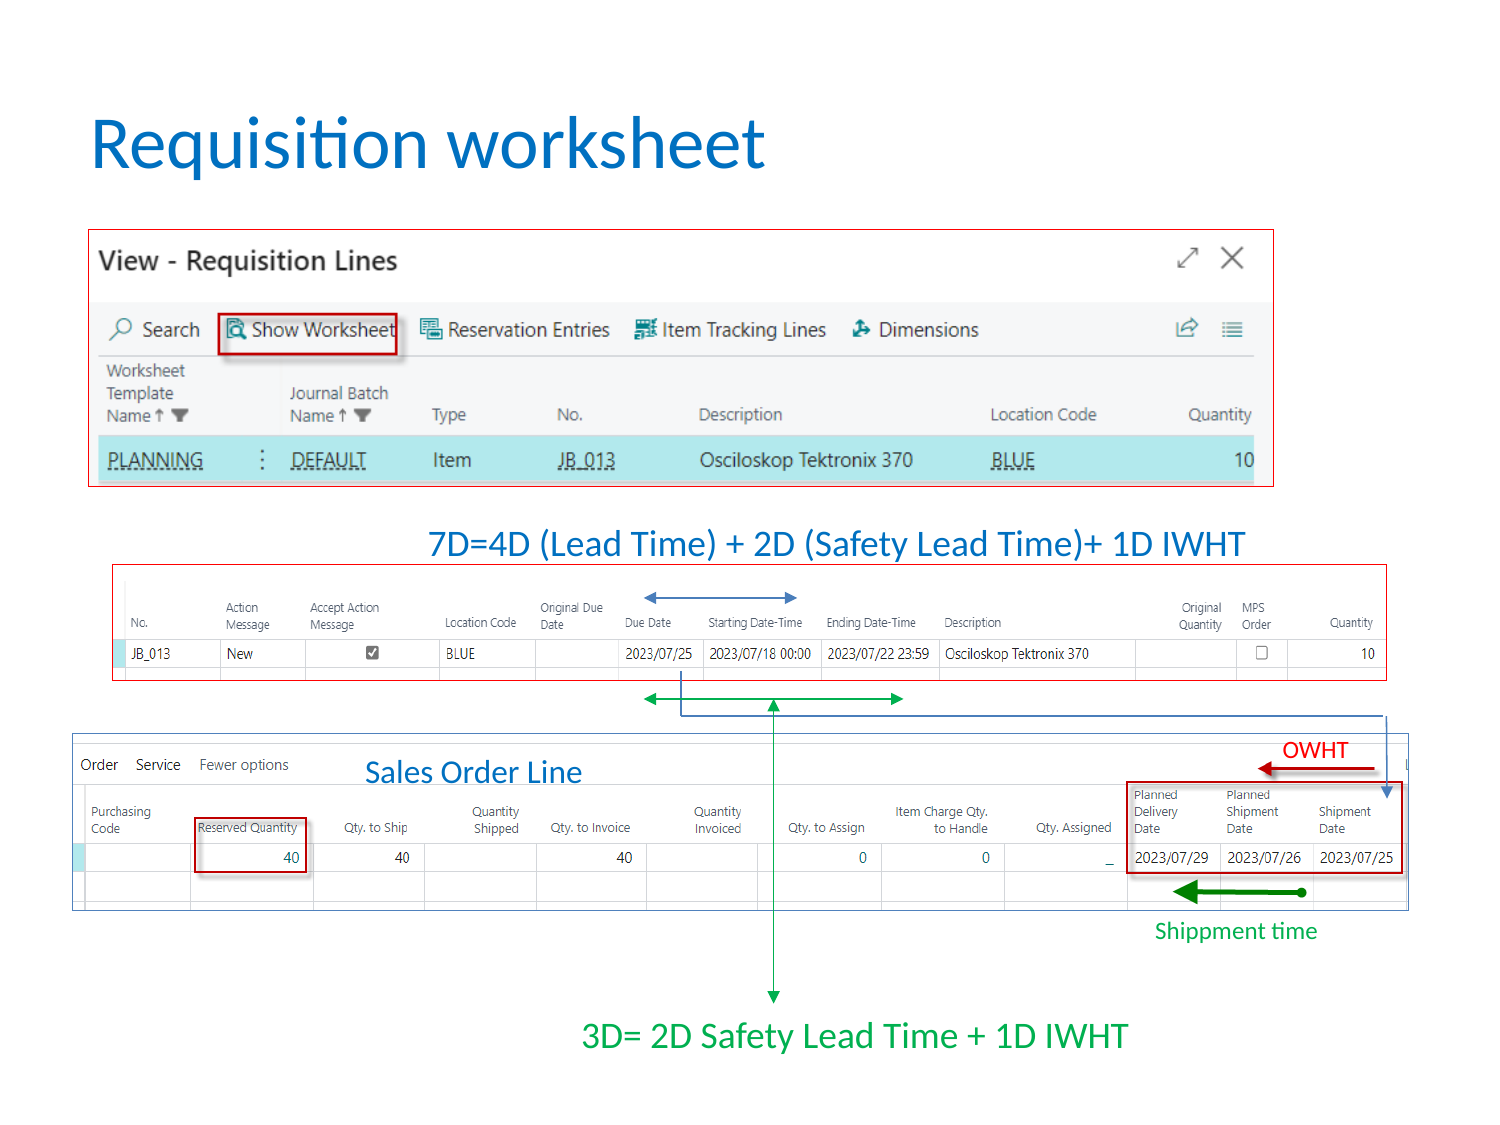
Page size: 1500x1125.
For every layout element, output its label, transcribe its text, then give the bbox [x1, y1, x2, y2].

text_box 3D= 2D Safety Lead Time + 1D IWHT [566, 1003, 1170, 1064]
text_box Shippment time [1140, 919, 1334, 952]
text_box OWHT [1268, 725, 1364, 731]
picture [71, 733, 773, 911]
picture [111, 563, 1387, 681]
text_box 7D=4D (Lead Time) + 2D (Safety Lead Time)+ 1D IWHT [413, 511, 1262, 562]
picture [88, 228, 1275, 488]
title Requisition worksheet [75, 45, 1425, 233]
picture [774, 733, 1409, 911]
